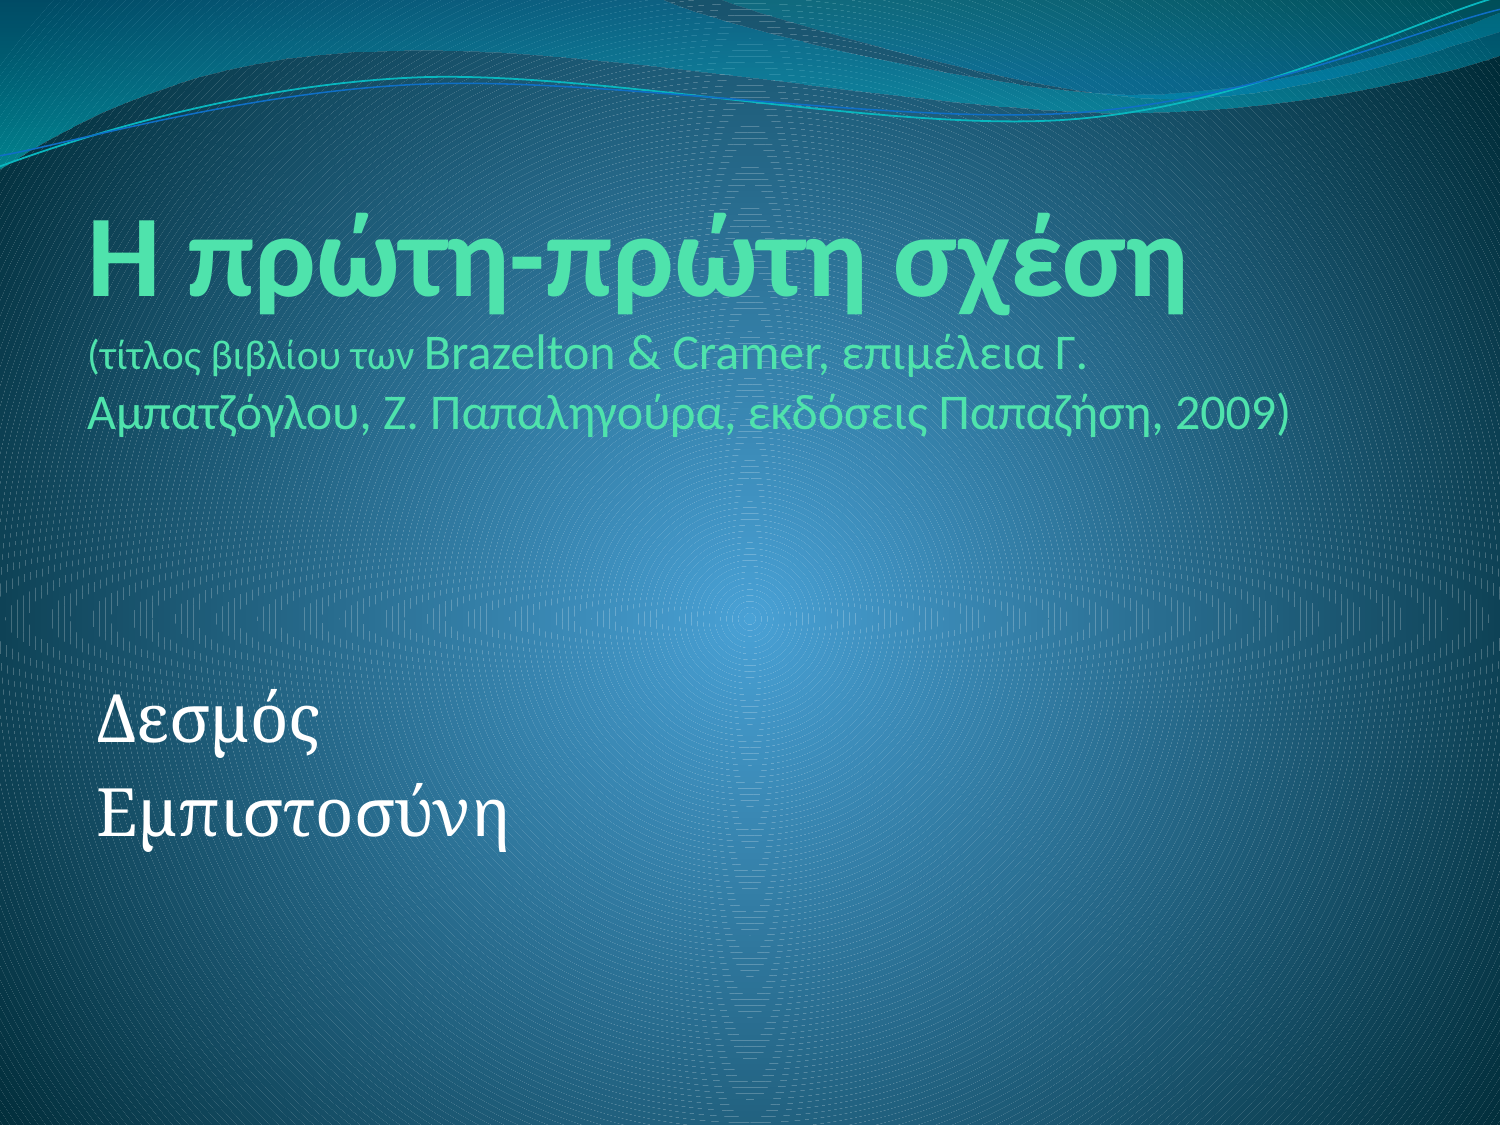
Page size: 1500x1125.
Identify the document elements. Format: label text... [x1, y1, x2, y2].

list Δεσμός Εμπιστοσύνη [88, 668, 1364, 882]
title Η πρώτη-πρώτη σχέση (τίτλος βιβλίου των Brazelton & Cramer, επιμέλεια Γ. Αμπατζόγλου, Ζ. Παπαληγούρα, εκδόσεις Παπαζήση, 2009) [86, 216, 1362, 440]
